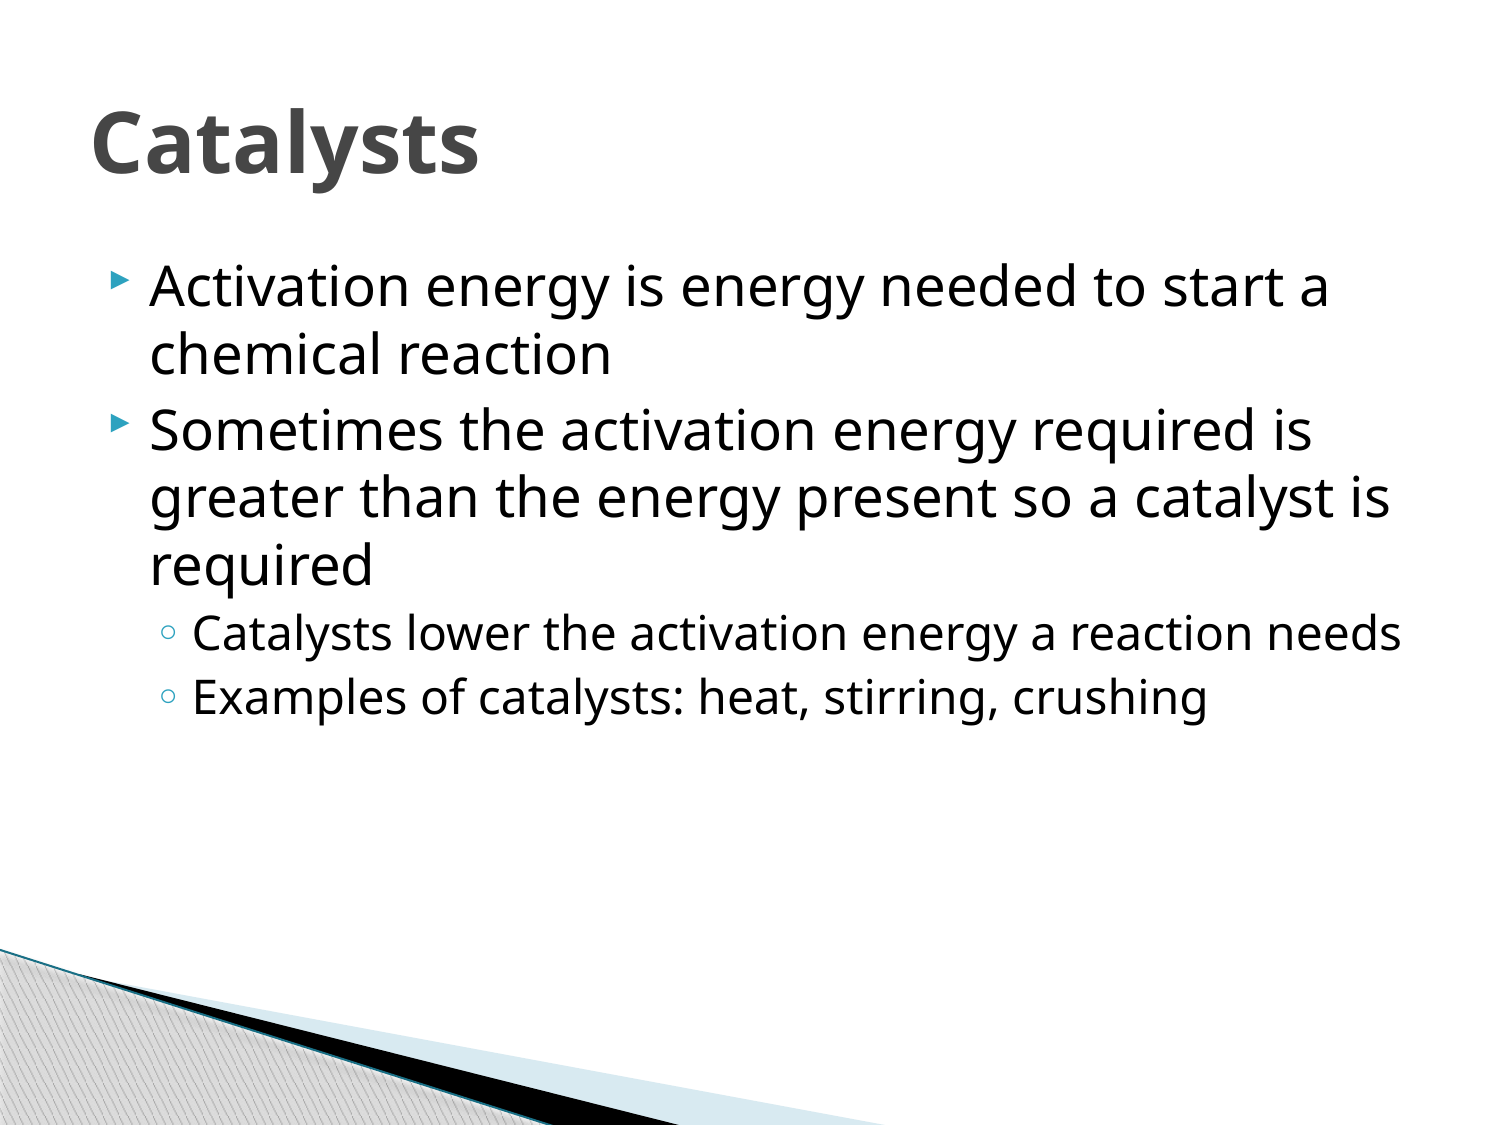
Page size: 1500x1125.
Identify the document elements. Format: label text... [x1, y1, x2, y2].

list Activation energy is energy needed to start a chemical reaction Sometimes the activation energy required is greater than the energy present so a catalyst is required Catalysts lower the activation energy a reaction needs Examples of catalysts: heat, stirring, crushing [75, 243, 1425, 986]
title Catalysts [75, 45, 1425, 233]
